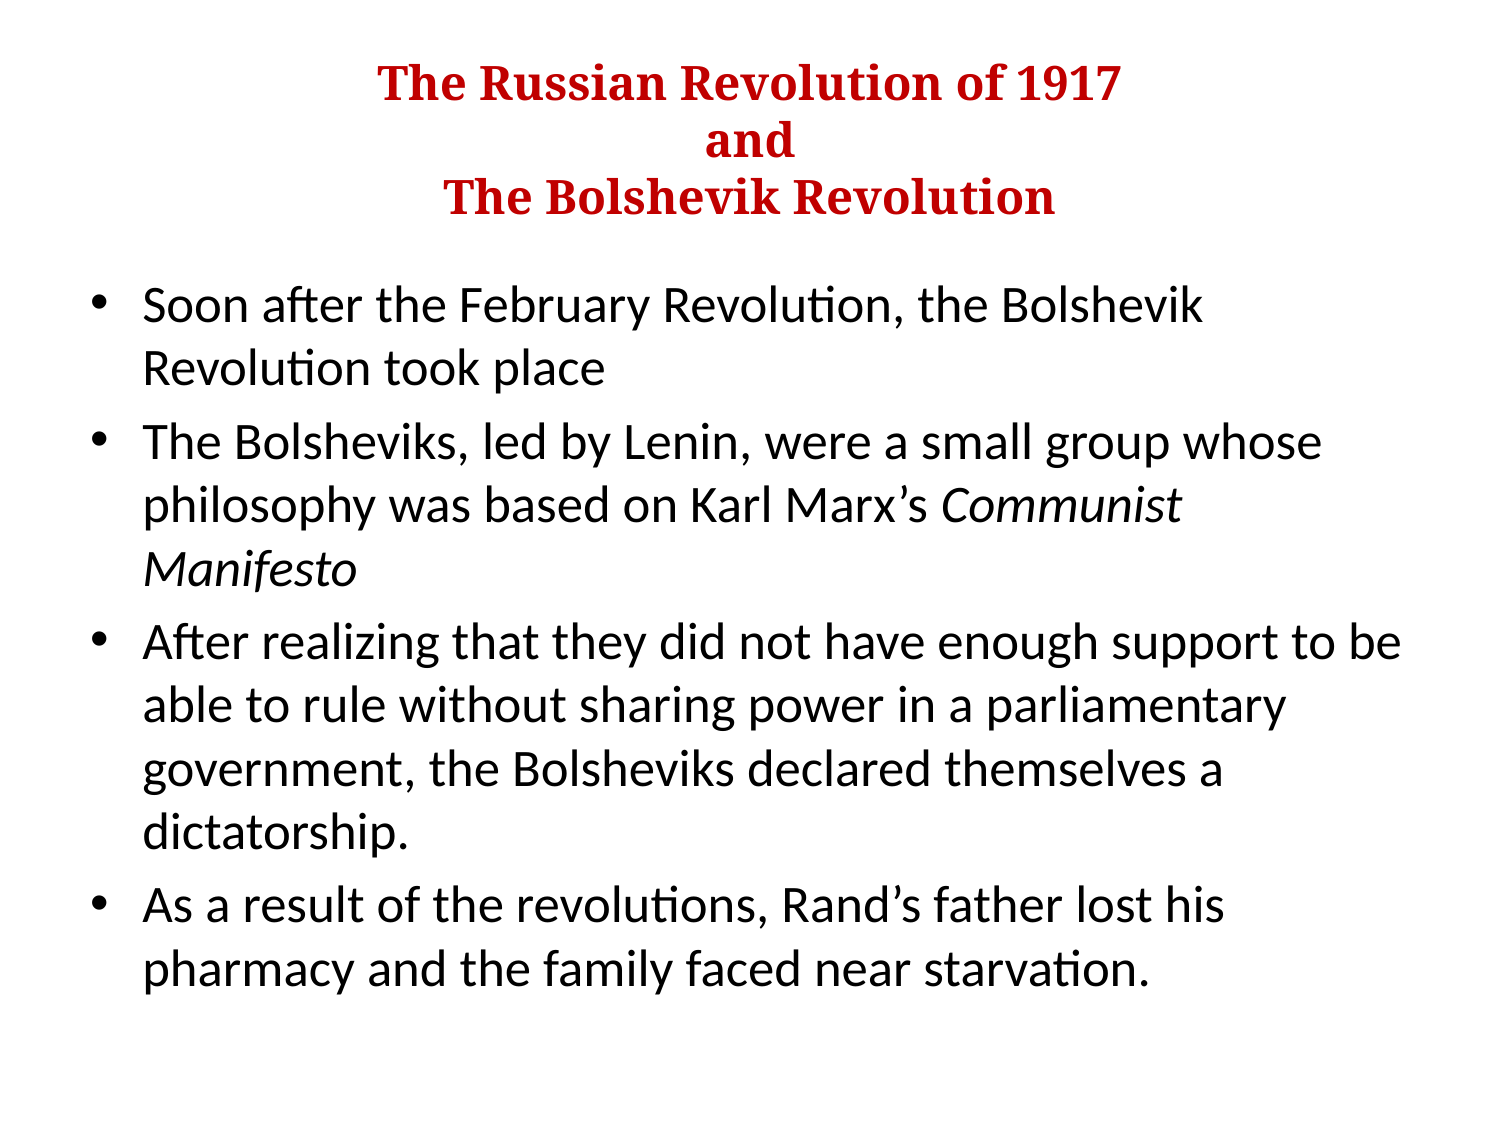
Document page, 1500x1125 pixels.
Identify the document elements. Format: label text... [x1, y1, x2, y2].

list Soon after the February Revolution, the Bolshevik Revolution took place The Bolsheviks, led by Lenin, were a small group whose philosophy was based on Karl Marx’s Communist Manifesto After realizing that they did not have enough support to be able to rule without sharing power in a parliamentary government, the Bolsheviks declared themselves a dictatorship. As a result of the revolutions, Rand’s father lost his pharmacy and the family faced near starvation. [75, 262, 1425, 1005]
title The Russian Revolution of 1917 and The Bolshevik Revolution [75, 45, 1425, 233]
